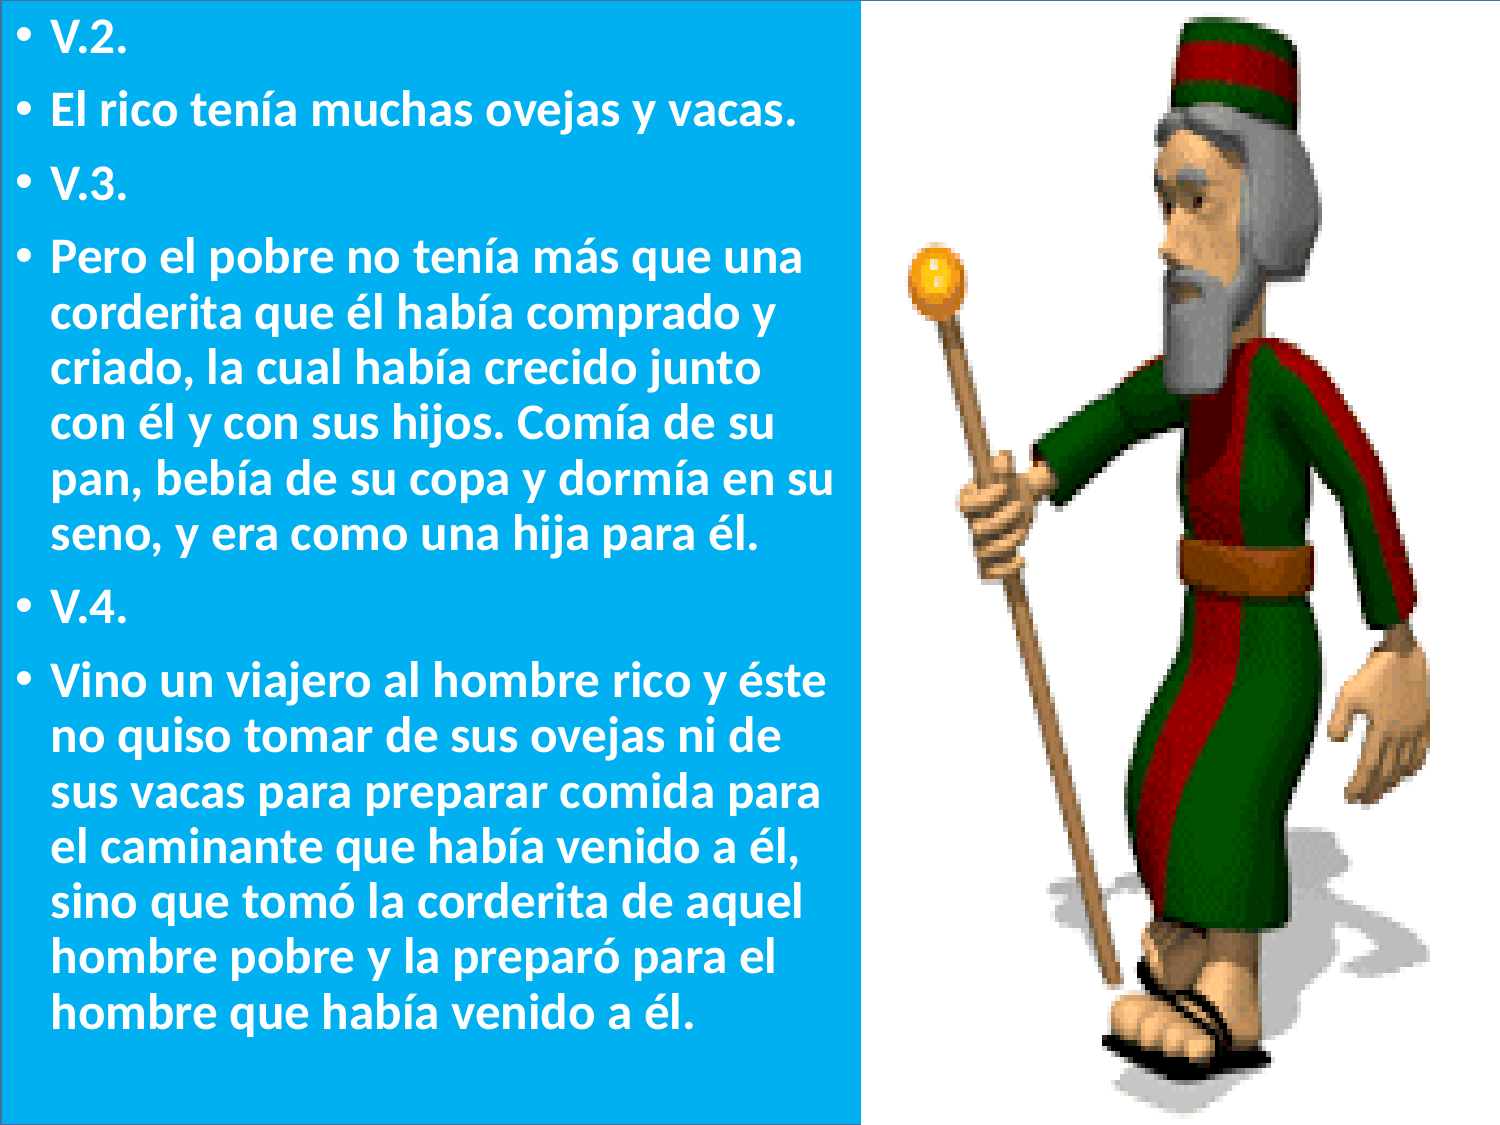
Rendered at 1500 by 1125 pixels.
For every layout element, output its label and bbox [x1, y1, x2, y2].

picture [387, 717, 409, 752]
picture [52, 359, 69, 384]
picture [51, 664, 79, 696]
picture [452, 525, 472, 549]
picture [191, 94, 206, 126]
picture [411, 783, 433, 808]
picture [664, 773, 686, 808]
picture [73, 414, 96, 439]
picture [152, 893, 174, 925]
picture [102, 101, 116, 125]
picture [453, 1005, 474, 1028]
picture [439, 783, 460, 815]
picture [333, 727, 352, 752]
picture [758, 727, 780, 752]
picture [795, 883, 800, 917]
picture [431, 101, 450, 126]
picture [610, 838, 630, 862]
picture [755, 248, 775, 272]
picture [459, 248, 479, 272]
picture [180, 894, 201, 918]
picture [504, 1004, 524, 1028]
picture [570, 1004, 593, 1029]
picture [418, 948, 437, 973]
picture [73, 525, 95, 550]
picture [487, 249, 492, 272]
picture [122, 248, 145, 273]
picture [803, 672, 825, 697]
picture [532, 1005, 537, 1028]
picture [574, 360, 579, 383]
picture [287, 460, 309, 495]
picture [378, 994, 399, 1029]
picture [584, 349, 606, 384]
picture [314, 525, 337, 550]
picture [18, 672, 30, 684]
picture [355, 102, 376, 126]
picture [560, 672, 574, 696]
picture [258, 359, 275, 384]
picture [632, 525, 651, 550]
picture [434, 404, 441, 410]
picture [237, 101, 257, 125]
picture [731, 783, 752, 815]
picture [708, 728, 713, 751]
picture [781, 248, 800, 273]
picture [665, 404, 687, 439]
picture [112, 893, 135, 918]
picture [751, 838, 773, 863]
picture [511, 839, 516, 862]
picture [134, 489, 140, 500]
picture [102, 838, 119, 863]
picture [368, 783, 389, 815]
picture [286, 1004, 308, 1029]
picture [754, 305, 775, 336]
picture [462, 470, 483, 502]
picture [468, 893, 482, 917]
picture [330, 783, 349, 808]
picture [52, 414, 69, 439]
picture [206, 727, 229, 752]
picture [118, 294, 140, 329]
picture [124, 838, 143, 863]
picture [507, 783, 526, 808]
picture [346, 672, 369, 697]
picture [741, 894, 762, 918]
picture [185, 470, 207, 495]
picture [475, 414, 490, 439]
picture [358, 349, 378, 383]
picture [810, 471, 831, 495]
picture [53, 783, 68, 808]
picture [80, 948, 103, 973]
picture [568, 525, 587, 550]
picture [486, 359, 503, 384]
picture [103, 414, 123, 438]
picture [615, 672, 629, 696]
picture [766, 101, 781, 126]
picture [51, 590, 79, 622]
picture [176, 728, 181, 751]
picture [101, 783, 116, 808]
picture [478, 525, 497, 550]
picture [741, 948, 763, 973]
picture [190, 415, 211, 446]
picture [610, 717, 617, 723]
picture [543, 526, 548, 549]
picture [678, 460, 686, 466]
picture [154, 544, 160, 555]
picture [657, 525, 671, 549]
picture [375, 248, 398, 273]
picture [52, 838, 74, 863]
picture [376, 294, 381, 328]
picture [583, 783, 606, 808]
picture [799, 783, 818, 808]
picture [674, 525, 693, 550]
picture [105, 359, 124, 384]
picture [516, 515, 536, 549]
picture [485, 883, 507, 918]
picture [90, 590, 114, 622]
picture [456, 948, 477, 980]
picture [568, 886, 583, 918]
picture [431, 828, 451, 862]
picture [285, 305, 306, 329]
picture [677, 471, 682, 494]
picture [713, 893, 735, 925]
picture [53, 893, 68, 918]
picture [665, 360, 686, 384]
picture [51, 20, 79, 52]
picture [414, 241, 429, 273]
picture [768, 938, 773, 972]
picture [539, 893, 553, 917]
picture [638, 839, 643, 862]
picture [648, 360, 658, 392]
picture [102, 304, 116, 328]
picture [259, 948, 282, 973]
picture [291, 662, 298, 668]
picture [576, 414, 610, 438]
picture [419, 893, 436, 918]
picture [348, 304, 370, 329]
picture [693, 783, 712, 808]
picture [292, 525, 309, 550]
picture [383, 893, 402, 918]
picture [358, 727, 372, 751]
picture [791, 857, 797, 868]
picture [394, 783, 408, 807]
picture [407, 994, 415, 1000]
picture [439, 349, 447, 355]
picture [107, 470, 127, 494]
picture [491, 672, 525, 696]
picture [462, 672, 485, 697]
picture [97, 672, 117, 696]
picture [586, 238, 593, 244]
picture [266, 672, 285, 697]
picture [177, 1004, 191, 1028]
picture [330, 672, 344, 696]
picture [515, 102, 536, 125]
picture [100, 525, 120, 549]
picture [257, 525, 276, 550]
picture [750, 662, 758, 668]
picture [314, 414, 329, 439]
picture [751, 415, 772, 439]
picture [536, 248, 570, 272]
picture [341, 883, 348, 889]
picture [662, 948, 681, 973]
picture [381, 101, 398, 126]
picture [720, 515, 728, 521]
picture [616, 470, 630, 494]
picture [790, 470, 805, 495]
picture [384, 359, 403, 384]
picture [146, 304, 168, 329]
picture [432, 248, 454, 273]
picture [561, 102, 571, 134]
picture [527, 948, 548, 980]
picture [456, 101, 471, 126]
picture [559, 728, 580, 751]
picture [265, 91, 273, 97]
picture [260, 1005, 281, 1029]
picture [281, 831, 296, 863]
picture [512, 828, 520, 834]
picture [126, 525, 149, 550]
picture [650, 893, 672, 918]
picture [432, 470, 455, 495]
picture [620, 304, 641, 336]
picture [18, 599, 30, 611]
picture [587, 470, 610, 495]
picture [538, 101, 560, 126]
picture [681, 727, 701, 751]
picture [406, 1005, 411, 1028]
picture [291, 893, 325, 917]
picture [740, 672, 762, 697]
picture [314, 101, 348, 125]
picture [481, 294, 489, 300]
picture [717, 352, 732, 384]
picture [576, 672, 598, 697]
picture [549, 304, 572, 329]
picture [314, 470, 336, 495]
picture [395, 404, 415, 438]
picture [623, 727, 642, 752]
picture [157, 359, 180, 384]
picture [79, 91, 84, 125]
picture [75, 894, 80, 917]
picture [501, 727, 516, 752]
picture [587, 893, 606, 918]
picture [54, 470, 75, 502]
picture [132, 784, 153, 807]
picture [688, 294, 710, 329]
picture [343, 525, 377, 549]
picture [612, 359, 635, 384]
picture [480, 305, 485, 328]
picture [512, 893, 534, 918]
picture [187, 727, 202, 752]
picture [238, 248, 261, 273]
picture [427, 304, 446, 329]
picture [508, 359, 522, 383]
picture [688, 948, 702, 972]
picture [162, 673, 183, 697]
picture [53, 525, 68, 550]
picture [371, 883, 376, 917]
picture [177, 526, 198, 557]
picture [610, 1004, 629, 1029]
picture [724, 470, 746, 495]
picture [438, 360, 443, 383]
picture [313, 783, 327, 807]
picture [159, 460, 180, 495]
picture [130, 349, 152, 384]
picture [337, 838, 359, 870]
picture [75, 359, 89, 383]
picture [358, 294, 366, 300]
picture [555, 515, 562, 521]
picture [688, 248, 710, 273]
picture [498, 248, 517, 273]
picture [633, 248, 655, 280]
picture [251, 470, 270, 495]
picture [477, 1004, 499, 1029]
picture [726, 249, 747, 273]
picture [212, 248, 233, 280]
picture [415, 727, 437, 752]
picture [311, 304, 333, 329]
picture [245, 720, 260, 752]
picture [210, 349, 215, 383]
picture [92, 167, 113, 200]
picture [87, 893, 107, 917]
picture [231, 1004, 253, 1036]
picture [666, 672, 689, 697]
picture [440, 893, 463, 918]
picture [652, 349, 659, 355]
picture [191, 672, 211, 696]
picture [373, 471, 394, 495]
picture [280, 360, 301, 384]
picture [147, 728, 168, 752]
picture [688, 470, 707, 495]
picture [186, 378, 192, 389]
picture [673, 994, 678, 1028]
picture [119, 727, 141, 759]
picture [292, 727, 326, 751]
picture [264, 102, 269, 125]
picture [350, 248, 370, 272]
picture [330, 893, 353, 918]
picture [240, 525, 254, 549]
picture [670, 102, 691, 125]
picture [558, 894, 563, 917]
picture [80, 727, 103, 752]
picture [203, 783, 222, 808]
picture [161, 248, 183, 273]
picture [52, 304, 69, 329]
picture [287, 673, 297, 705]
picture [288, 783, 307, 808]
picture [365, 839, 386, 863]
picture [412, 662, 417, 696]
picture [267, 238, 288, 273]
picture [730, 717, 752, 752]
picture [257, 838, 277, 862]
picture [157, 783, 176, 808]
picture [18, 28, 30, 40]
picture [623, 883, 645, 918]
picture [94, 360, 99, 383]
picture [710, 525, 732, 550]
picture [741, 101, 760, 126]
picture [606, 938, 613, 944]
picture [525, 359, 547, 384]
picture [577, 248, 596, 273]
picture [785, 665, 800, 697]
picture [565, 91, 572, 97]
picture [109, 1004, 143, 1028]
picture [524, 471, 545, 502]
picture [558, 839, 579, 862]
picture [582, 838, 604, 863]
picture [308, 359, 327, 384]
picture [151, 994, 172, 1029]
picture [222, 359, 241, 384]
picture [140, 414, 162, 439]
picture [276, 414, 296, 438]
picture [192, 305, 197, 328]
picture [188, 238, 193, 272]
picture [450, 359, 469, 384]
picture [736, 359, 759, 384]
picture [578, 101, 597, 126]
picture [53, 240, 75, 272]
picture [761, 828, 769, 834]
picture [647, 304, 661, 328]
picture [167, 404, 172, 438]
picture [177, 948, 191, 972]
picture [18, 102, 30, 114]
picture [646, 1004, 668, 1029]
picture [583, 727, 605, 752]
picture [492, 304, 511, 329]
picture [369, 949, 390, 980]
picture [782, 783, 796, 807]
picture [757, 783, 776, 808]
picture [228, 673, 249, 696]
picture [693, 359, 713, 383]
picture [276, 101, 295, 126]
picture [194, 948, 216, 973]
picture [484, 828, 505, 863]
picture [779, 828, 784, 862]
picture [705, 673, 726, 704]
picture [422, 415, 427, 438]
picture [551, 526, 561, 558]
picture [294, 248, 308, 272]
picture [54, 938, 74, 972]
picture [288, 938, 309, 973]
picture [150, 838, 184, 862]
picture [261, 893, 284, 918]
picture [490, 783, 504, 807]
picture [194, 1004, 216, 1029]
picture [331, 948, 353, 973]
picture [654, 784, 659, 807]
picture [334, 349, 339, 383]
picture [417, 1004, 436, 1029]
picture [80, 828, 85, 862]
picture [705, 948, 724, 973]
picture [656, 994, 664, 1000]
picture [482, 948, 496, 972]
picture [605, 525, 626, 557]
picture [18, 175, 30, 187]
picture [153, 101, 176, 126]
picture [181, 783, 198, 808]
picture [553, 948, 572, 973]
picture [578, 948, 592, 972]
picture [54, 93, 73, 125]
picture [54, 727, 74, 751]
picture [675, 838, 698, 863]
picture [228, 783, 243, 808]
picture [352, 1004, 371, 1029]
picture [233, 948, 254, 980]
picture [206, 893, 228, 918]
picture [768, 893, 790, 918]
picture [212, 460, 233, 495]
picture [662, 249, 683, 273]
picture [644, 672, 661, 697]
picture [79, 248, 101, 273]
picture [411, 349, 432, 384]
picture [325, 994, 345, 1028]
picture [606, 728, 616, 760]
picture [648, 828, 670, 863]
picture [499, 948, 521, 973]
picture [84, 673, 89, 696]
picture [487, 101, 510, 126]
picture [453, 727, 468, 752]
picture [719, 101, 736, 126]
picture [423, 526, 444, 550]
picture [209, 101, 231, 126]
picture [407, 938, 412, 972]
picture [256, 304, 278, 336]
picture [109, 948, 143, 972]
picture [213, 525, 235, 550]
picture [121, 102, 126, 125]
picture [225, 414, 242, 439]
picture [386, 672, 405, 697]
picture [80, 1004, 103, 1029]
picture [715, 838, 734, 863]
picture [132, 101, 149, 126]
picture [533, 662, 554, 697]
picture [243, 886, 258, 918]
picture [81, 470, 100, 495]
picture [634, 673, 639, 696]
picture [542, 994, 564, 1029]
picture [578, 304, 612, 328]
picture [240, 471, 245, 494]
picture [619, 404, 627, 410]
picture [263, 727, 286, 752]
picture [446, 414, 469, 439]
picture [602, 248, 617, 273]
picture [430, 415, 440, 447]
picture [383, 525, 406, 550]
picture [353, 470, 368, 495]
picture [595, 948, 618, 973]
picture [150, 404, 158, 410]
picture [73, 304, 96, 329]
picture [254, 673, 259, 696]
picture [335, 415, 356, 439]
picture [457, 838, 476, 863]
picture [862, 0, 1500, 1125]
picture [695, 101, 714, 126]
picture [241, 460, 249, 466]
picture [151, 938, 172, 973]
picture [731, 414, 746, 439]
picture [533, 783, 547, 807]
picture [752, 470, 772, 494]
picture [404, 91, 424, 125]
picture [105, 248, 119, 272]
picture [51, 167, 79, 199]
picture [648, 727, 663, 752]
picture [767, 672, 782, 697]
picture [392, 838, 414, 863]
picture [603, 101, 618, 126]
picture [247, 414, 270, 439]
picture [231, 838, 250, 863]
picture [715, 304, 738, 329]
picture [634, 102, 655, 133]
picture [303, 672, 325, 697]
picture [201, 297, 216, 329]
picture [488, 238, 496, 244]
picture [561, 783, 578, 808]
picture [311, 248, 333, 273]
picture [635, 470, 669, 494]
picture [54, 994, 74, 1028]
picture [261, 783, 282, 815]
picture [436, 662, 456, 696]
picture [473, 728, 494, 752]
picture [612, 783, 646, 807]
picture [74, 784, 95, 808]
picture [122, 672, 145, 697]
picture [550, 359, 567, 384]
picture [560, 460, 582, 495]
picture [528, 304, 545, 329]
picture [411, 470, 428, 495]
picture [453, 294, 474, 329]
picture [629, 414, 648, 439]
picture [315, 948, 329, 972]
picture [636, 948, 657, 980]
picture [300, 838, 322, 863]
picture [688, 893, 707, 918]
picture [221, 304, 240, 329]
picture [546, 414, 569, 439]
picture [362, 414, 377, 439]
picture [519, 406, 542, 439]
picture [532, 727, 555, 752]
picture [488, 470, 507, 495]
picture [465, 783, 484, 808]
picture [692, 414, 714, 439]
picture [91, 20, 113, 52]
picture [400, 294, 420, 328]
picture [664, 304, 683, 329]
picture [205, 838, 225, 862]
picture [523, 838, 542, 863]
picture [18, 249, 30, 261]
picture [618, 415, 623, 438]
picture [192, 839, 197, 862]
picture [738, 515, 743, 549]
picture [172, 304, 186, 328]
